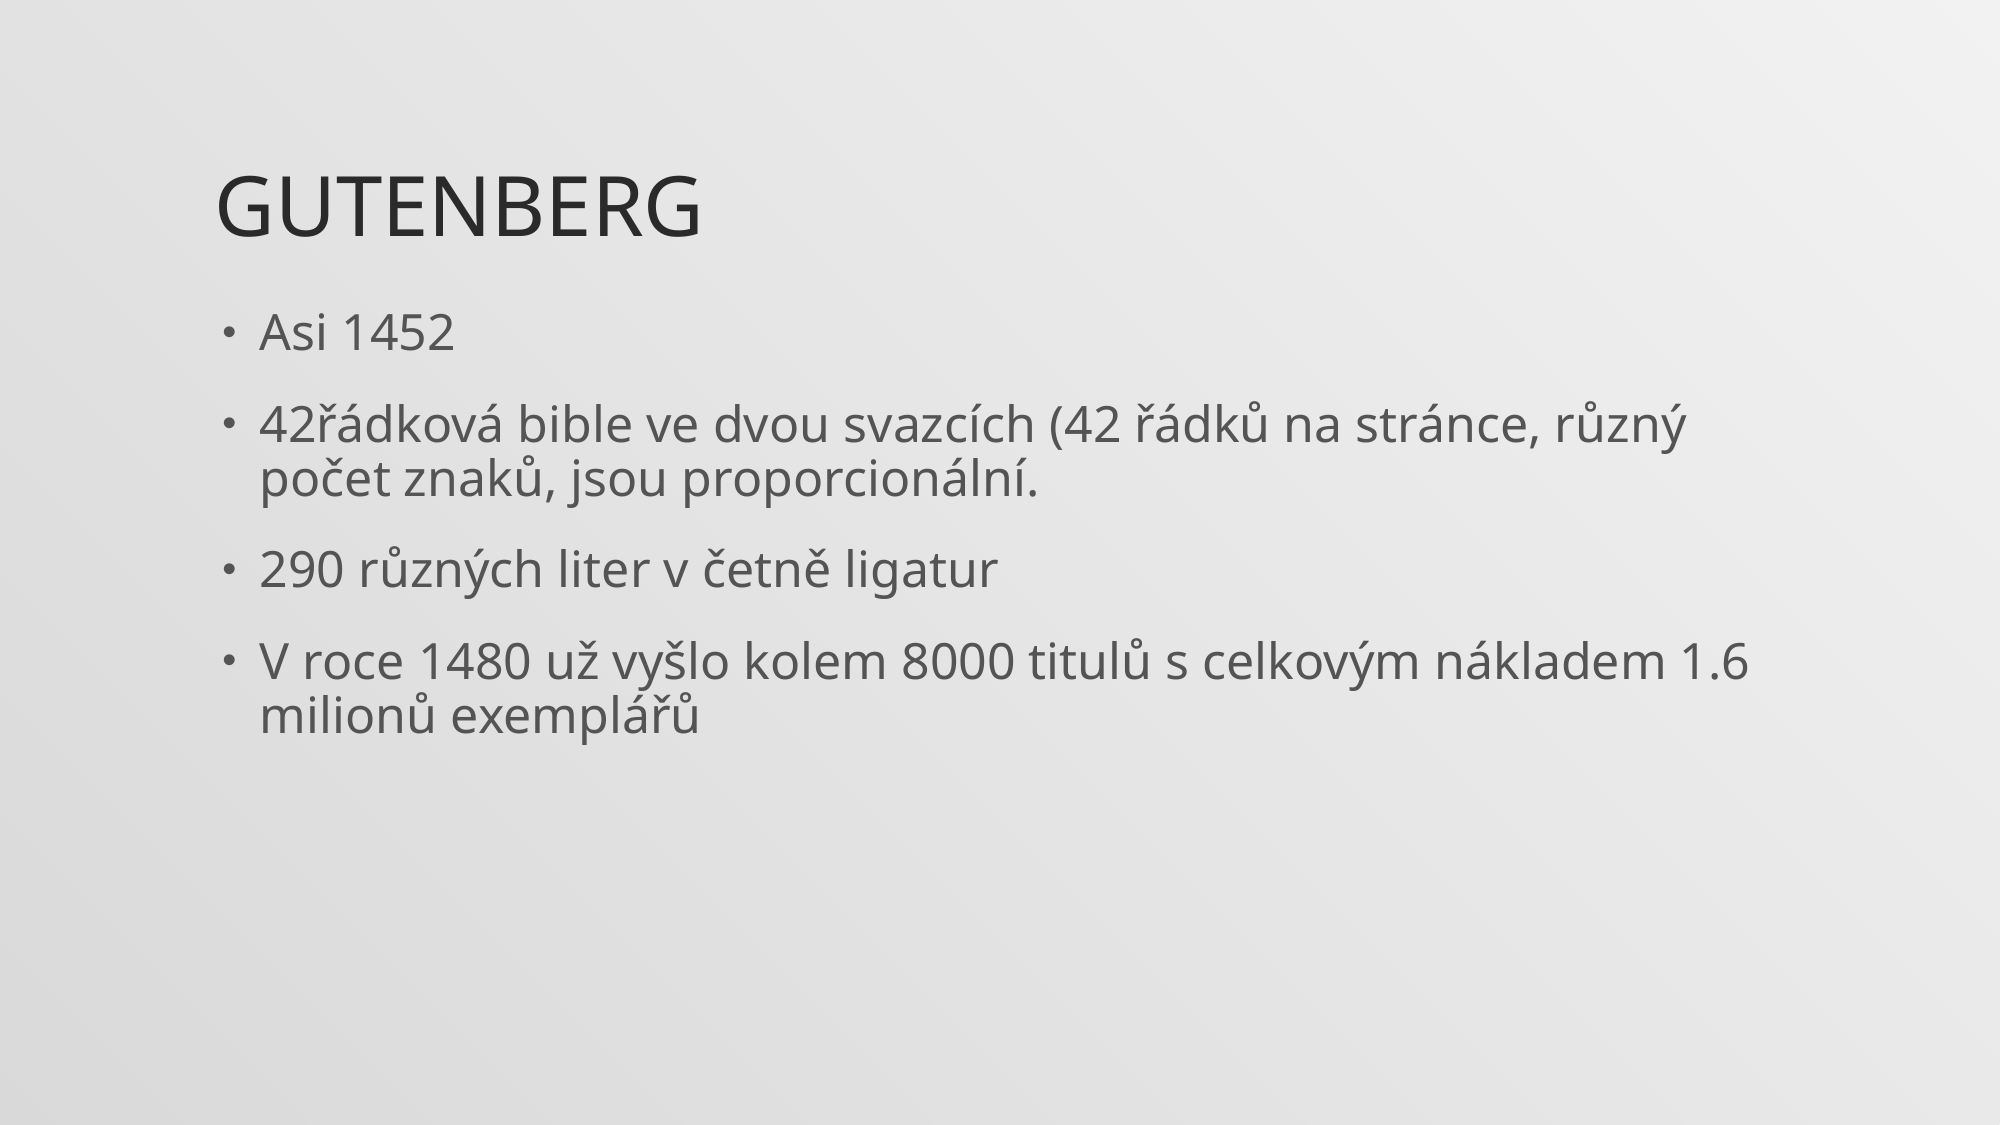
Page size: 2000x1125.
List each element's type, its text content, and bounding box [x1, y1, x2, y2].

title Gutenberg [199, 45, 1800, 263]
list Asi 1452 42řádková bible ve dvou svazcích (42 řádků na stránce, různý počet znaků, jsou proporcionální. 290 různých liter v četně ligatur V roce 1480 už vyšlo kolem 8000 titulů s celkovým nákladem 1.6 milionů exemplářů [199, 299, 1800, 1013]
